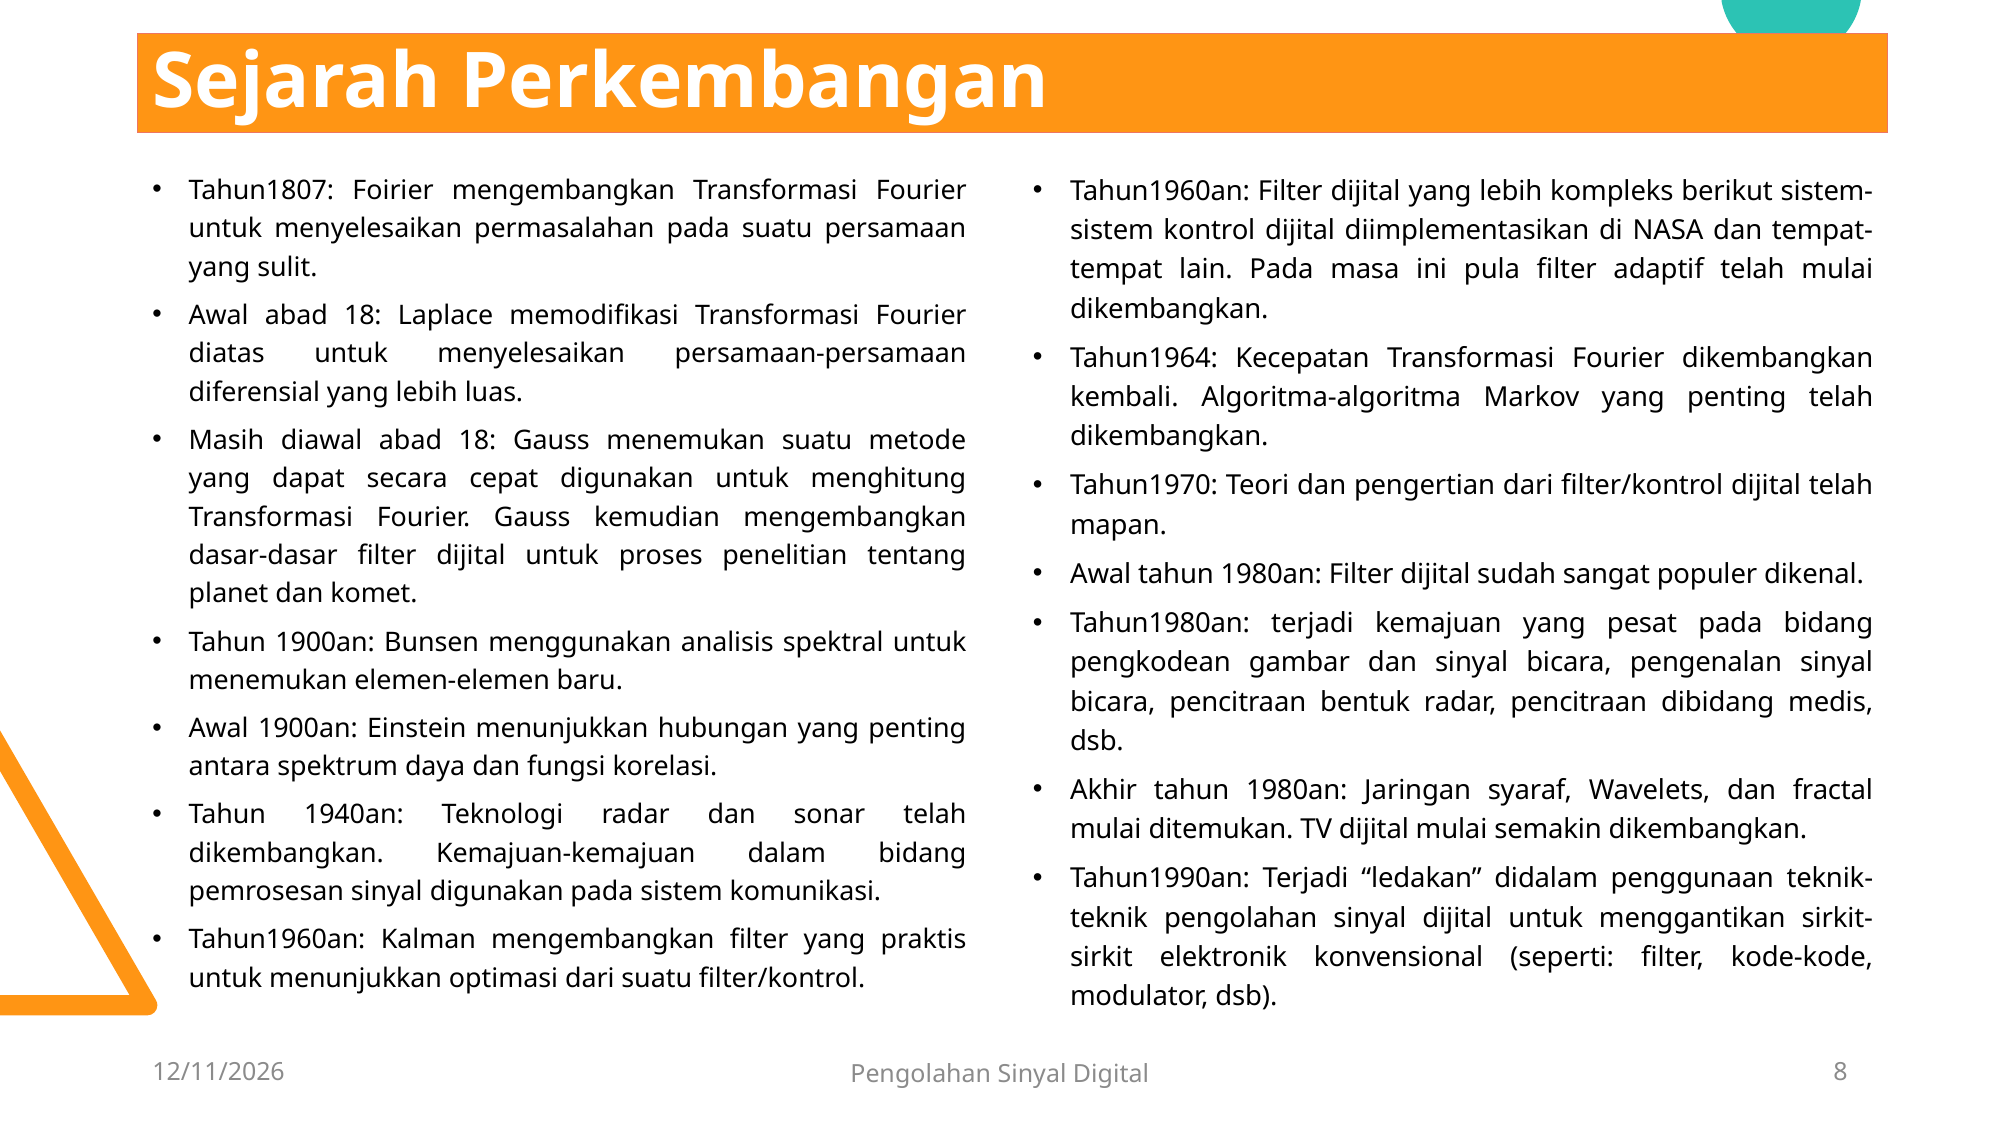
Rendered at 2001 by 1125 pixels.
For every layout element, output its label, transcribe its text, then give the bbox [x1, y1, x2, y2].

list Tahun1807: Foirier mengembangkan Transformasi Fourier untuk menyelesaikan permasalahan pada suatu persamaan yang sulit. Awal abad 18: Laplace memodifikasi Transformasi Fourier diatas untuk menyelesaikan persamaan-persamaan diferensial yang lebih luas. Masih diawal abad 18: Gauss menemukan suatu metode yang dapat secara cepat digunakan untuk menghitung Transformasi Fourier. Gauss kemudian mengembangkan dasar-dasar filter dijital untuk proses penelitian tentang planet dan komet. Tahun 1900an: Bunsen menggunakan analisis spektral untuk menemukan elemen-elemen baru. Awal 1900an: Einstein menunjukkan hubungan yang penting antara spektrum daya dan fungsi korelasi. Tahun 1940an: Teknologi radar dan sonar telah dikembangkan. Kemajuan-kemajuan dalam bidang pemrosesan sinyal digunakan pada sistem komunikasi. Tahun1960an: Kalman mengembangkan filter yang praktis untuk menunjukkan optimasi dari suatu filter/kontrol. [137, 158, 982, 1017]
title Sejarah Perkembangan [137, 33, 1888, 133]
text_box Tahun1960an: Filter dijital yang lebih kompleks berikut sistem-sistem kontrol dijital diimplementasikan di NASA dan tempat-tempat lain. Pada masa ini pula filter adaptif telah mulai dikembangkan. Tahun1964: Kecepatan Transformasi Fourier dikembangkan kembali. Algoritma-algoritma Markov yang penting telah dikembangkan. Tahun1970: Teori dan pengertian dari filter/kontrol dijital telah mapan. Awal tahun 1980an: Filter dijital sudah sangat populer dikenal. Tahun1980an: terjadi kemajuan yang pesat pada bidang pengkodean gambar dan sinyal bicara, pengenalan sinyal bicara, pencitraan bentuk radar, pencitraan dibidang medis, dsb. Akhir tahun 1980an: Jaringan syaraf, Wavelets, dan fractal mulai ditemukan. TV dijital mulai semakin dikembangkan. Tahun1990an: Terjadi “ledakan” didalam penggunaan teknik-teknik pengolahan sinyal dijital untuk menggantikan sirkit-sirkit elektronik konvensional (seperti: filter, kode-kode, modulator, dsb). [1017, 158, 1888, 1042]
footer Pengolahan Sinyal Digital [662, 1042, 1338, 1103]
slide_number 8 [1412, 1042, 1863, 1103]
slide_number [137, 1042, 588, 1103]
